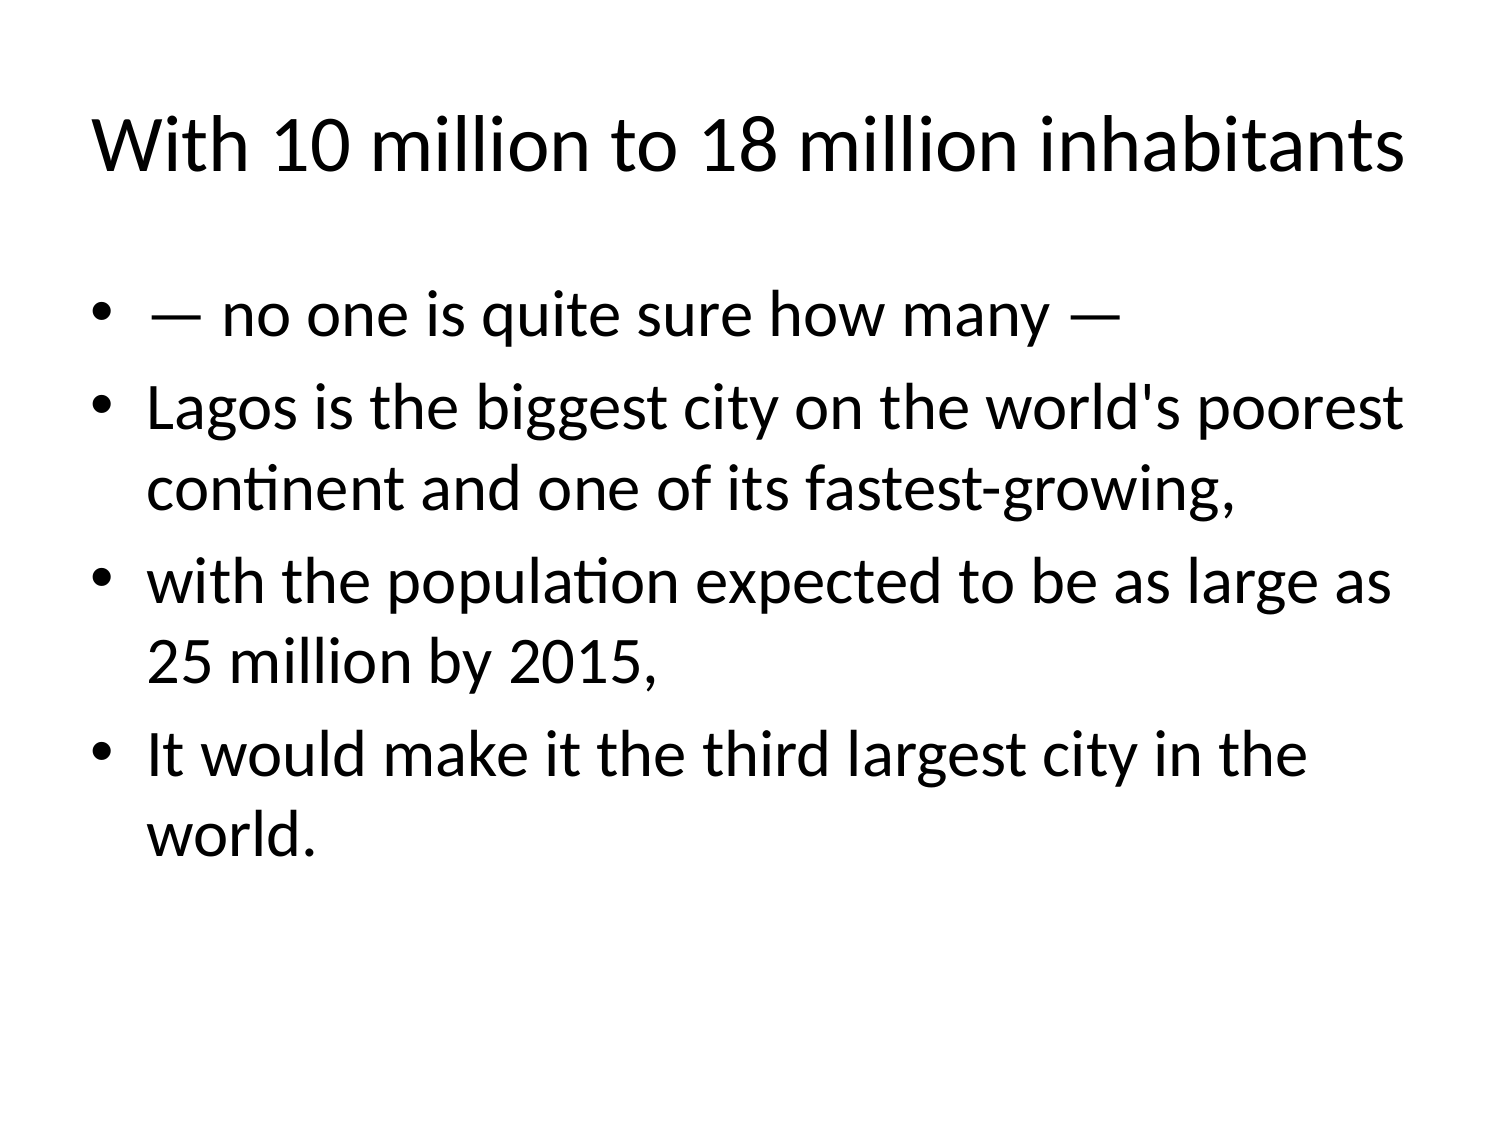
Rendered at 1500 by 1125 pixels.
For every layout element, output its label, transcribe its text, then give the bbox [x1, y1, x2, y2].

title With 10 million to 18 million inhabitants [75, 45, 1425, 233]
list — no one is quite sure how many — Lagos is the biggest city on the world's poorest continent and one of its fastest-growing, with the population expected to be as large as 25 million by 2015, It would make it the third largest city in the world. [75, 262, 1425, 1005]
